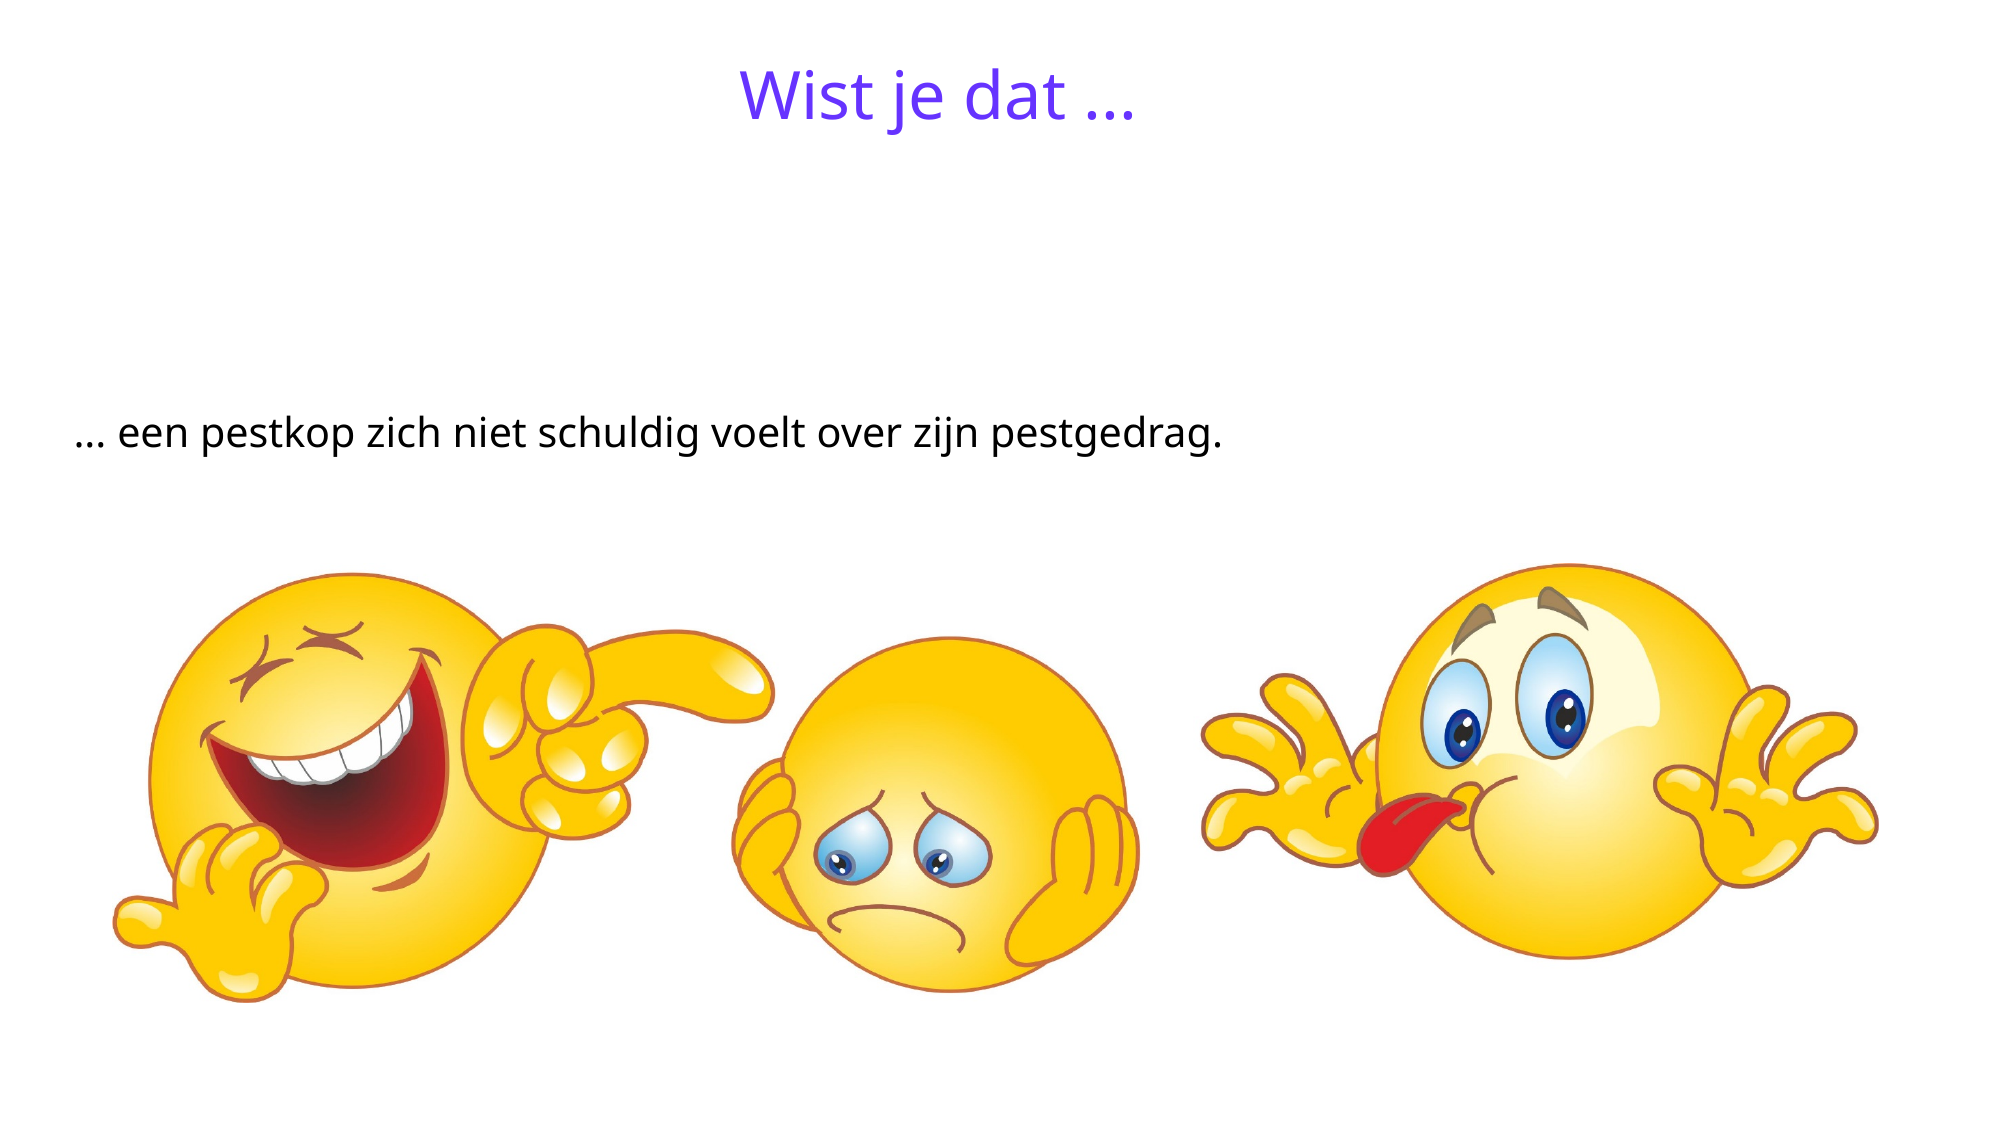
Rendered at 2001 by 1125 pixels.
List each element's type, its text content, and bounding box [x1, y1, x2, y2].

text_box Wist je dat ... [724, 45, 1153, 141]
title ... een pestkop zich niet schuldig voelt over zijn pestgedrag. [58, 285, 1933, 464]
picture [112, 563, 1879, 1003]
